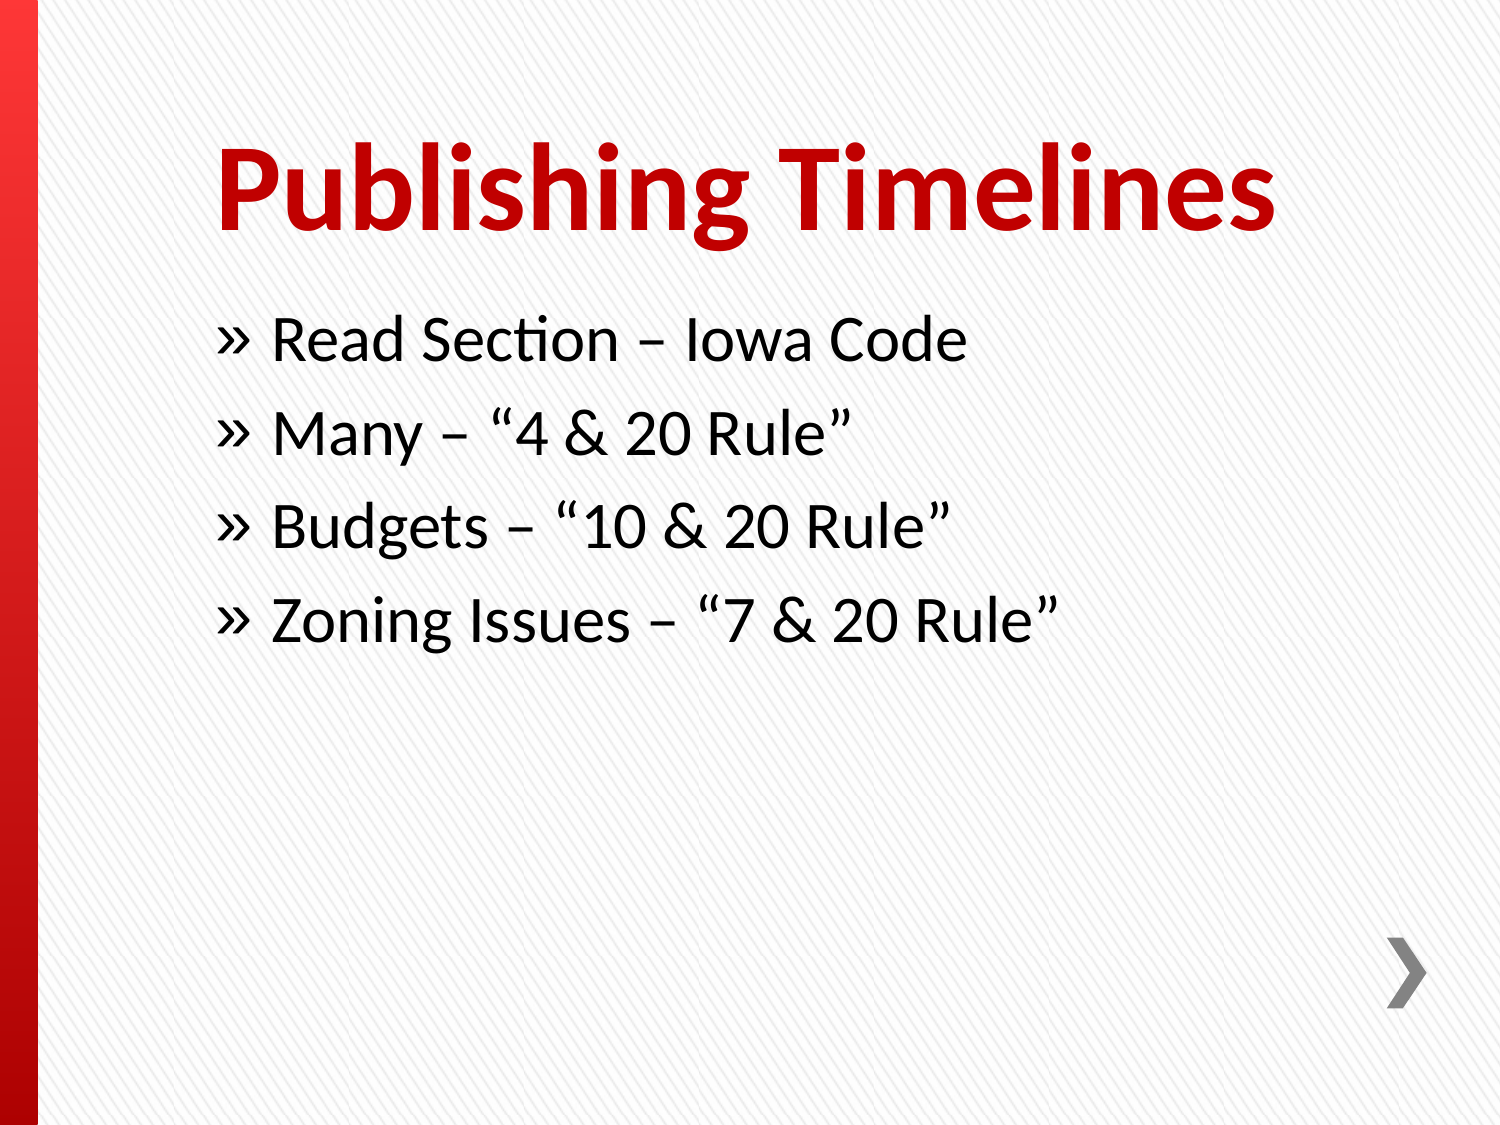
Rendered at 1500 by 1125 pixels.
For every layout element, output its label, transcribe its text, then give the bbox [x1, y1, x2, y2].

title Publishing Timelines [200, 75, 1450, 263]
list Read Section – Iowa Code Many – “4 & 20 Rule” Budgets – “10 & 20 Rule” Zoning Issues – “7 & 20 Rule” [200, 287, 1425, 1013]
